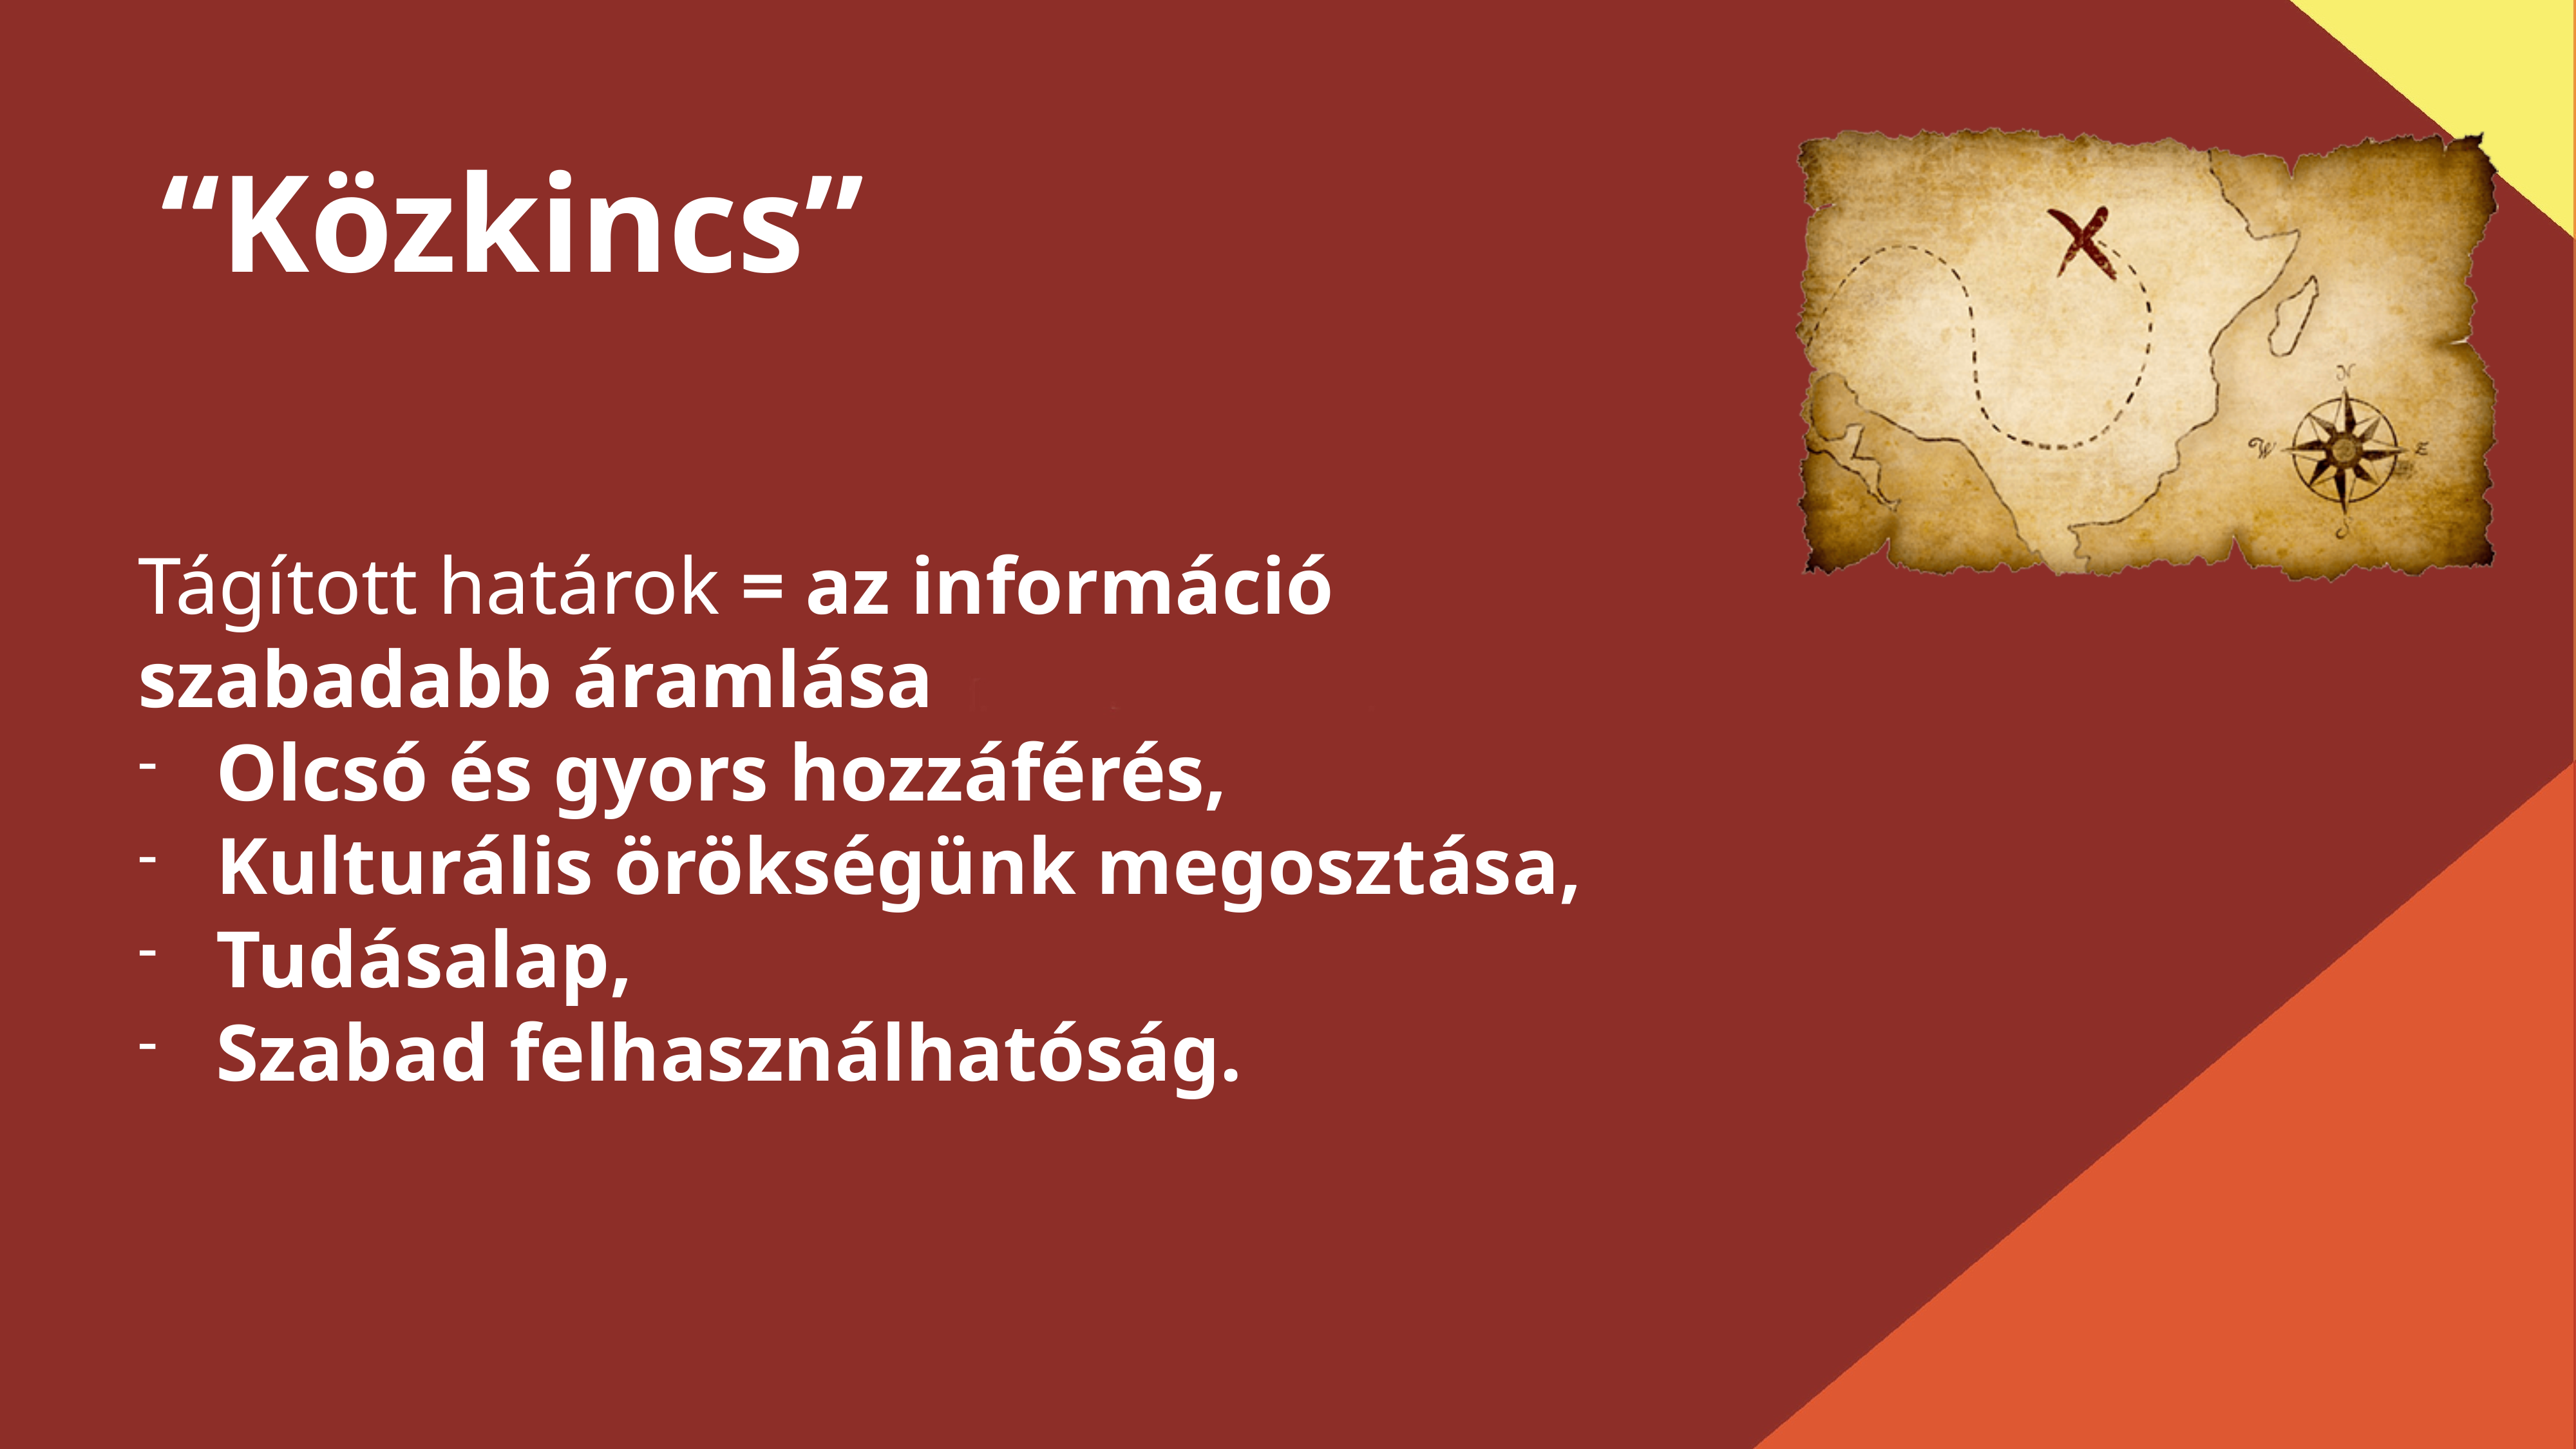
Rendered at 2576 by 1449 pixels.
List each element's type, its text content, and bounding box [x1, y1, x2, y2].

title “Közkincs” [155, 37, 2421, 401]
text_box Tágított határok = az információ szabadabb áramlása Olcsó és gyors hozzáférés, Kulturális örökségünk megosztása, Tudásalap, Szabad felhasználhatóság. [133, 531, 1733, 1102]
picture [0, 0, 2576, 1449]
